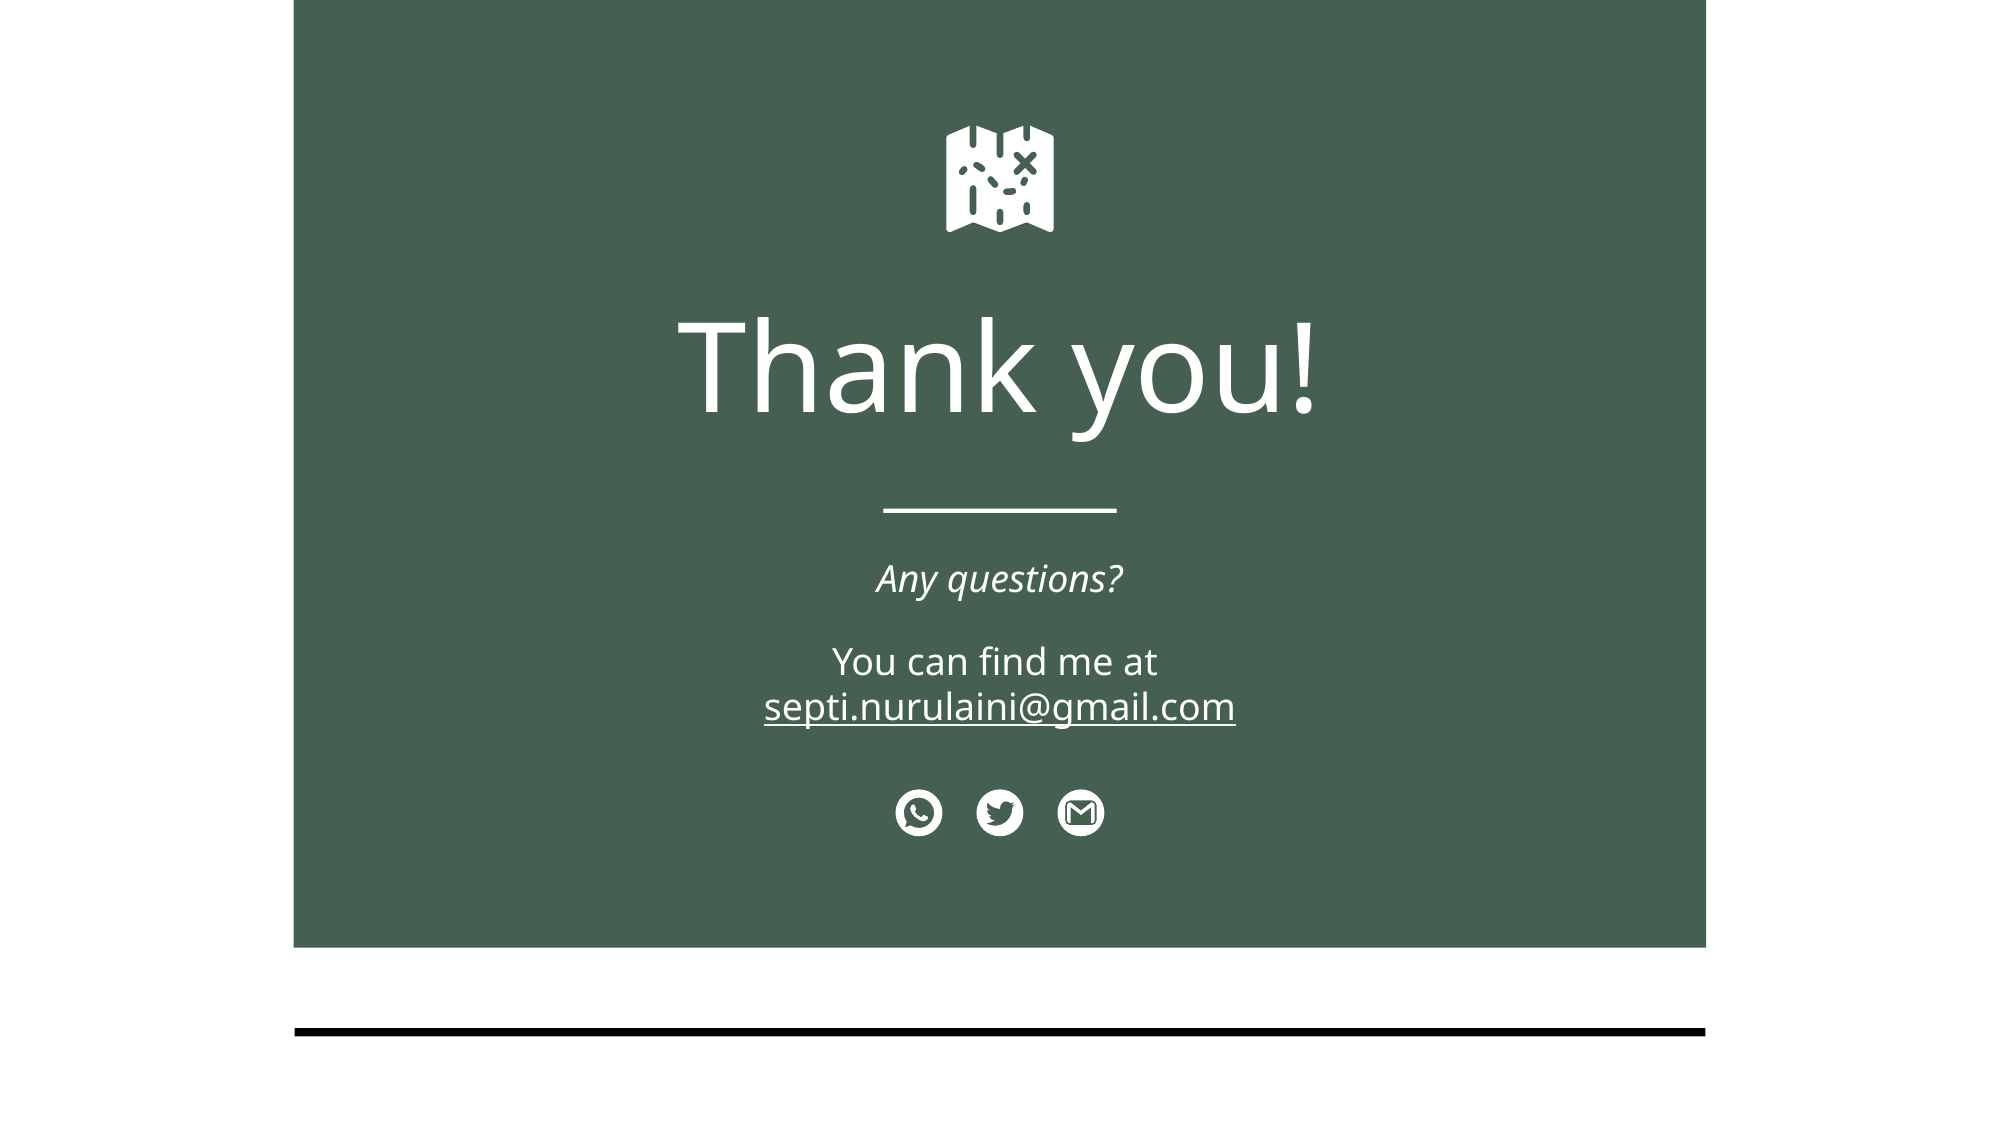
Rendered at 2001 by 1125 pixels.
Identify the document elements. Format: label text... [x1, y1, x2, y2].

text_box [895, 789, 1105, 837]
text_box [293, 0, 1707, 948]
text_box You can find me at septi.nurulaini@gmail.com [569, 630, 1431, 742]
text_box [946, 125, 1054, 233]
text_box Any questions? [728, 547, 1272, 608]
text_box Thank you! [608, 280, 1391, 445]
